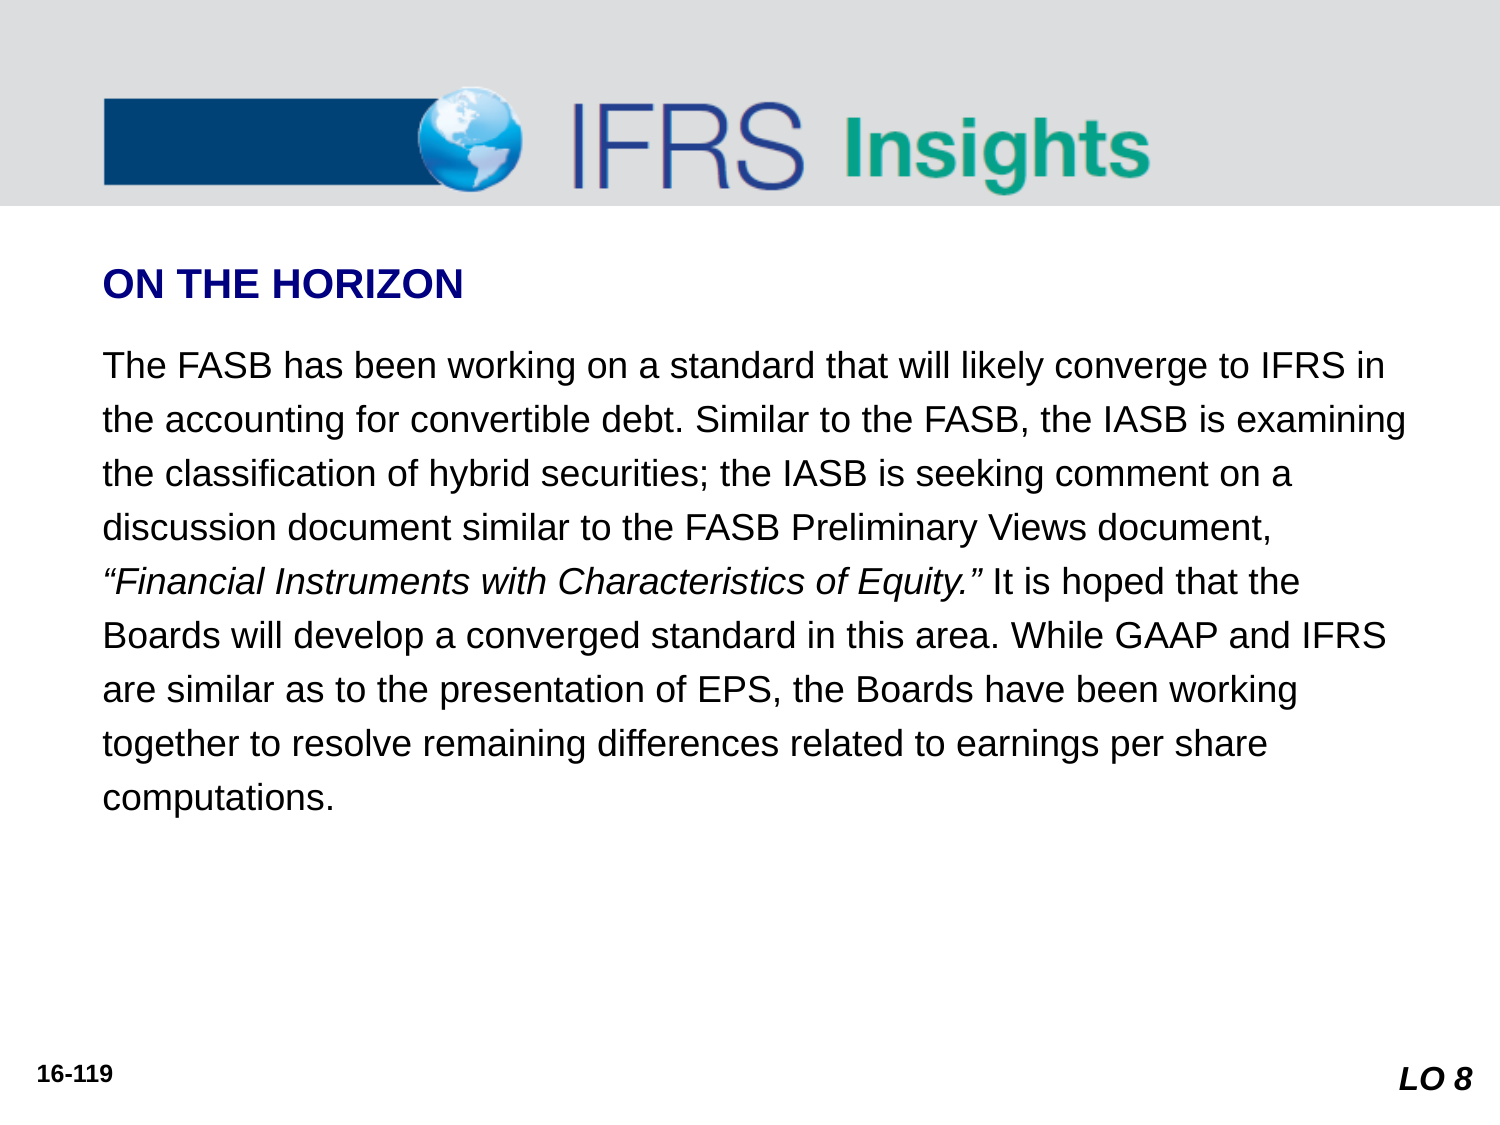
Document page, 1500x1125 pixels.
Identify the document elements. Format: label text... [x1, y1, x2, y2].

picture [0, 0, 1500, 206]
text_box The FASB has been working on a standard that will likely converge to IFRS in the accounting for convertible debt. Similar to the FASB, the IASB is examining the classification of hybrid securities; the IASB is seeking comment on a discussion document similar to the FASB Preliminary Views document, “Financial Instruments with Characteristics of Equity.” It is hoped that the Boards will develop a converged standard in this area. While GAAP and IFRS are similar as to the presentation of EPS, the Boards have been working together to resolve remaining differences related to earnings per share computations. [87, 324, 1438, 826]
text_box ON THE HORIZON [87, 249, 788, 315]
text_box LO 8 [1337, 1049, 1488, 1105]
